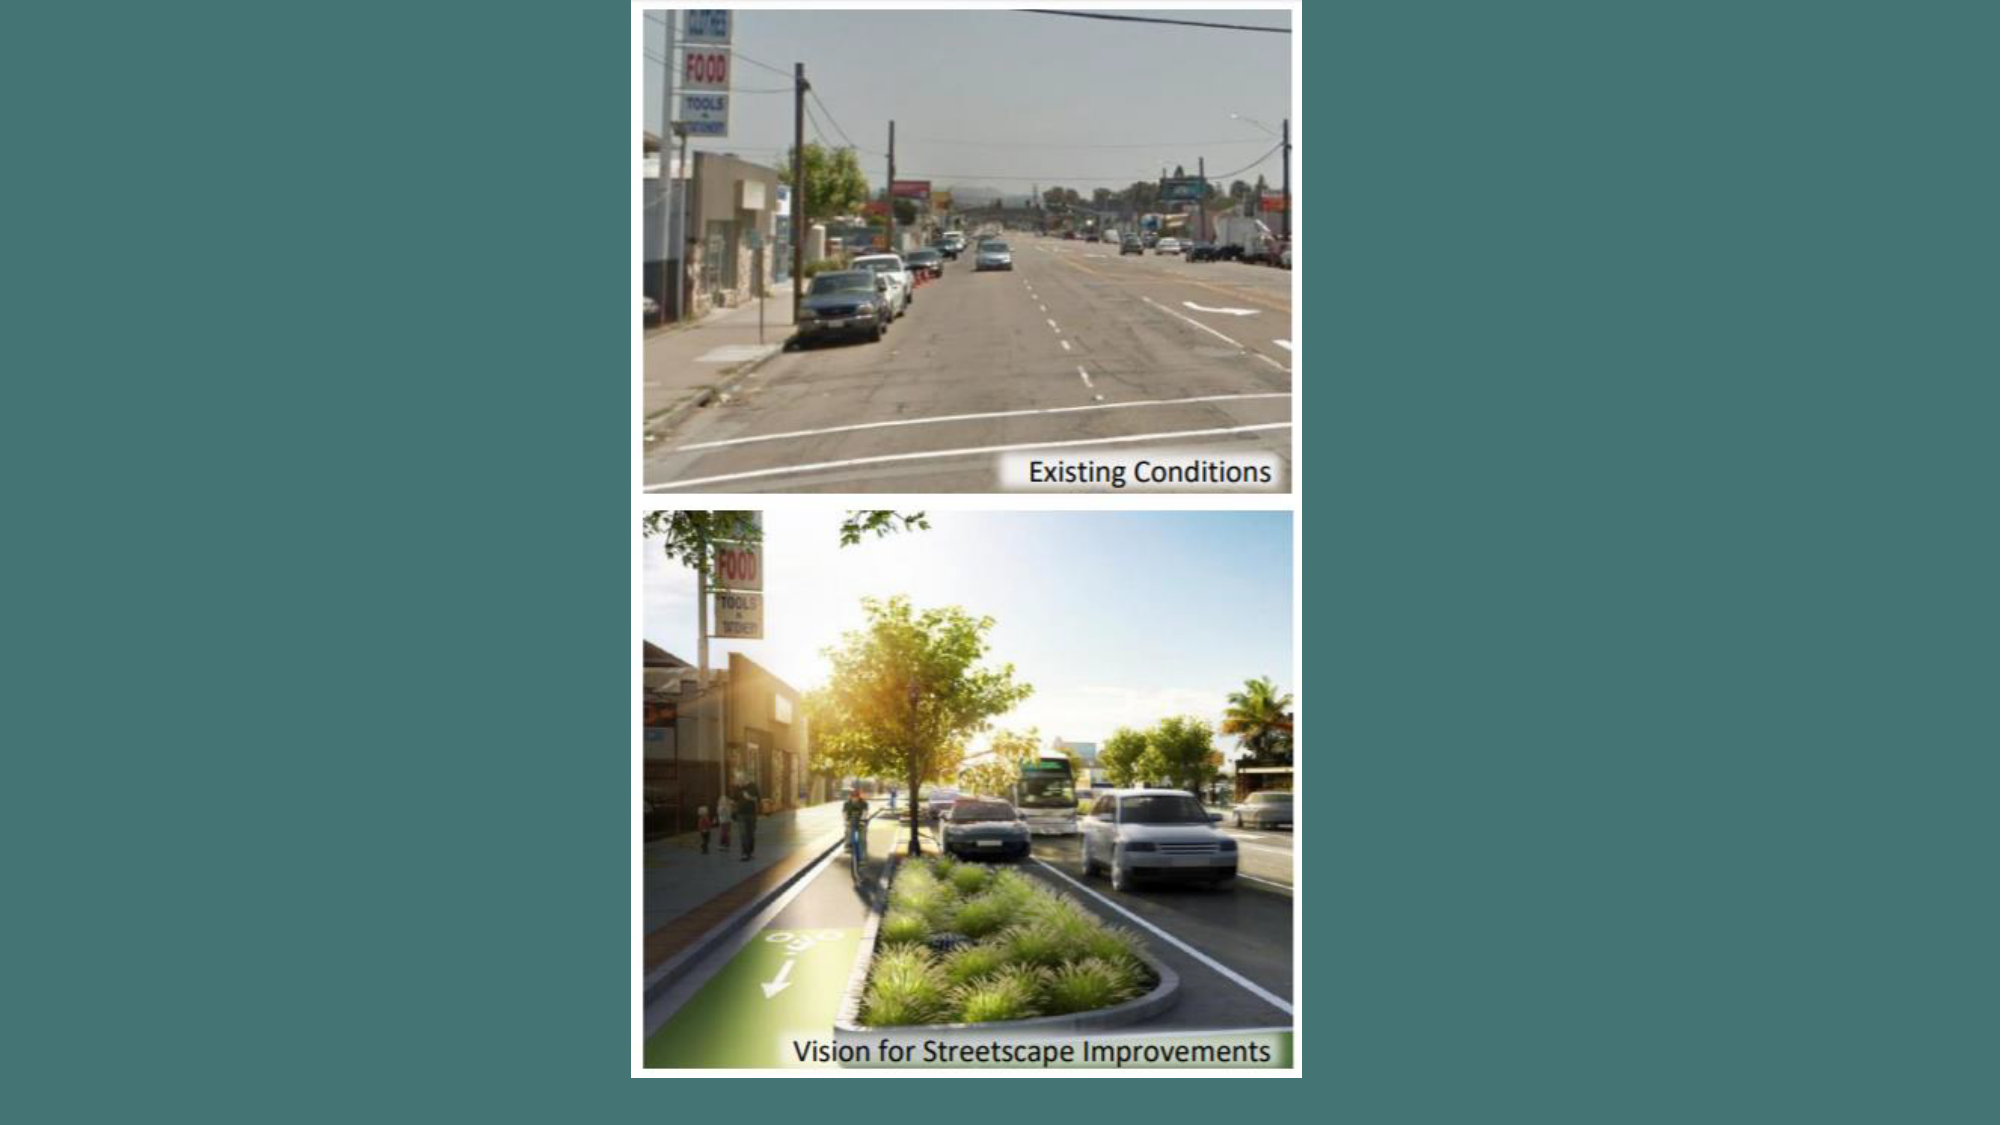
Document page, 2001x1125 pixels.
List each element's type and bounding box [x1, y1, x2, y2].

picture [631, 0, 1302, 1078]
